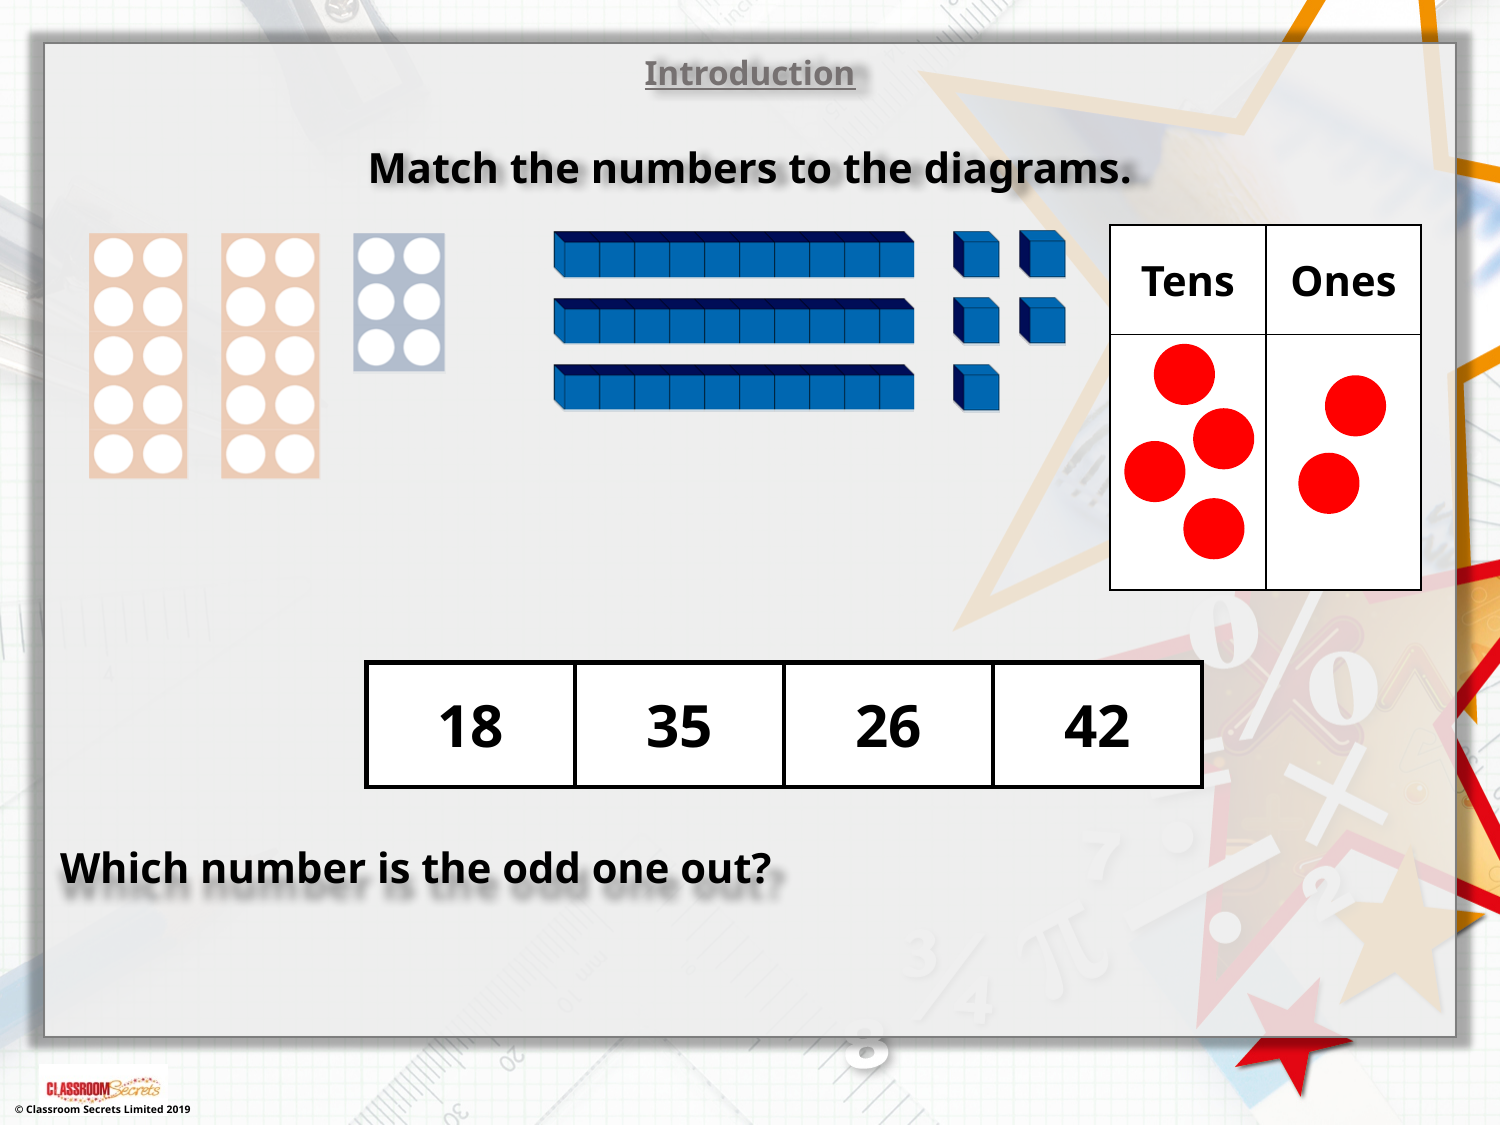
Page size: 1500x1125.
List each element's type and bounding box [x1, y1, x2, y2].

picture [0, 0, 1500, 1125]
text_box [0, 1064, 207, 1125]
